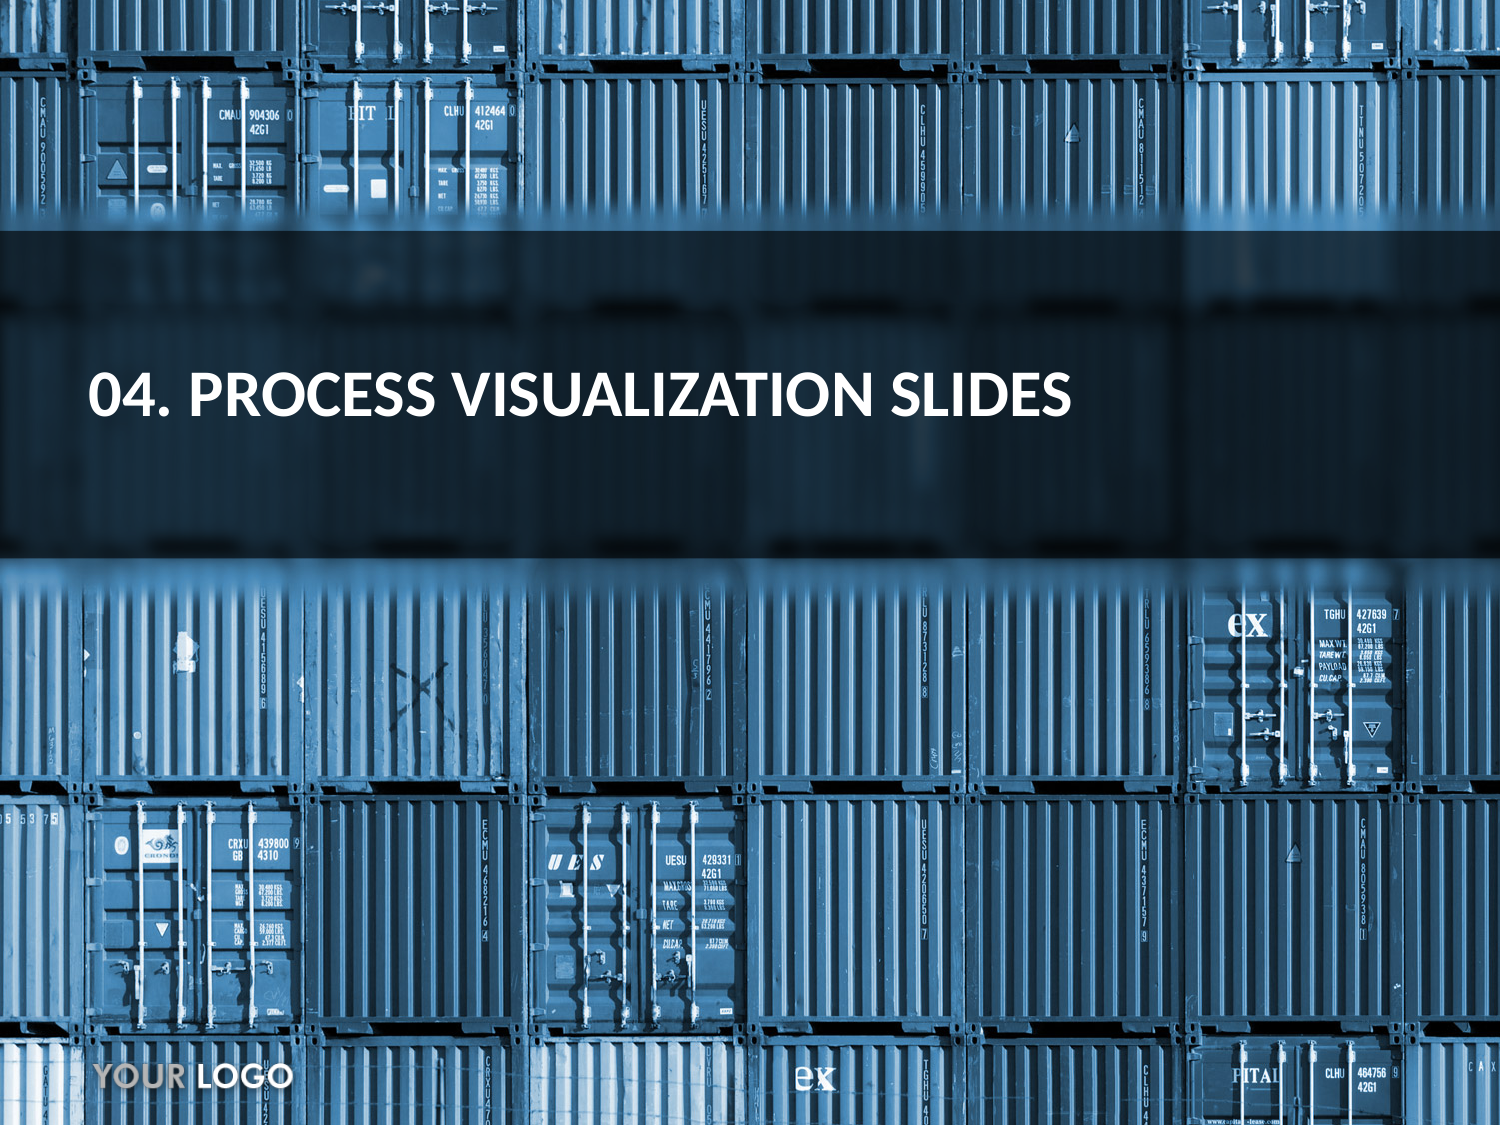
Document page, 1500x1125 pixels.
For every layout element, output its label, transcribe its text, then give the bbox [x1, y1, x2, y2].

picture [0, 0, 1500, 1125]
list 04. PROCESS VISUALIZATION SLIDES [73, 342, 1373, 461]
